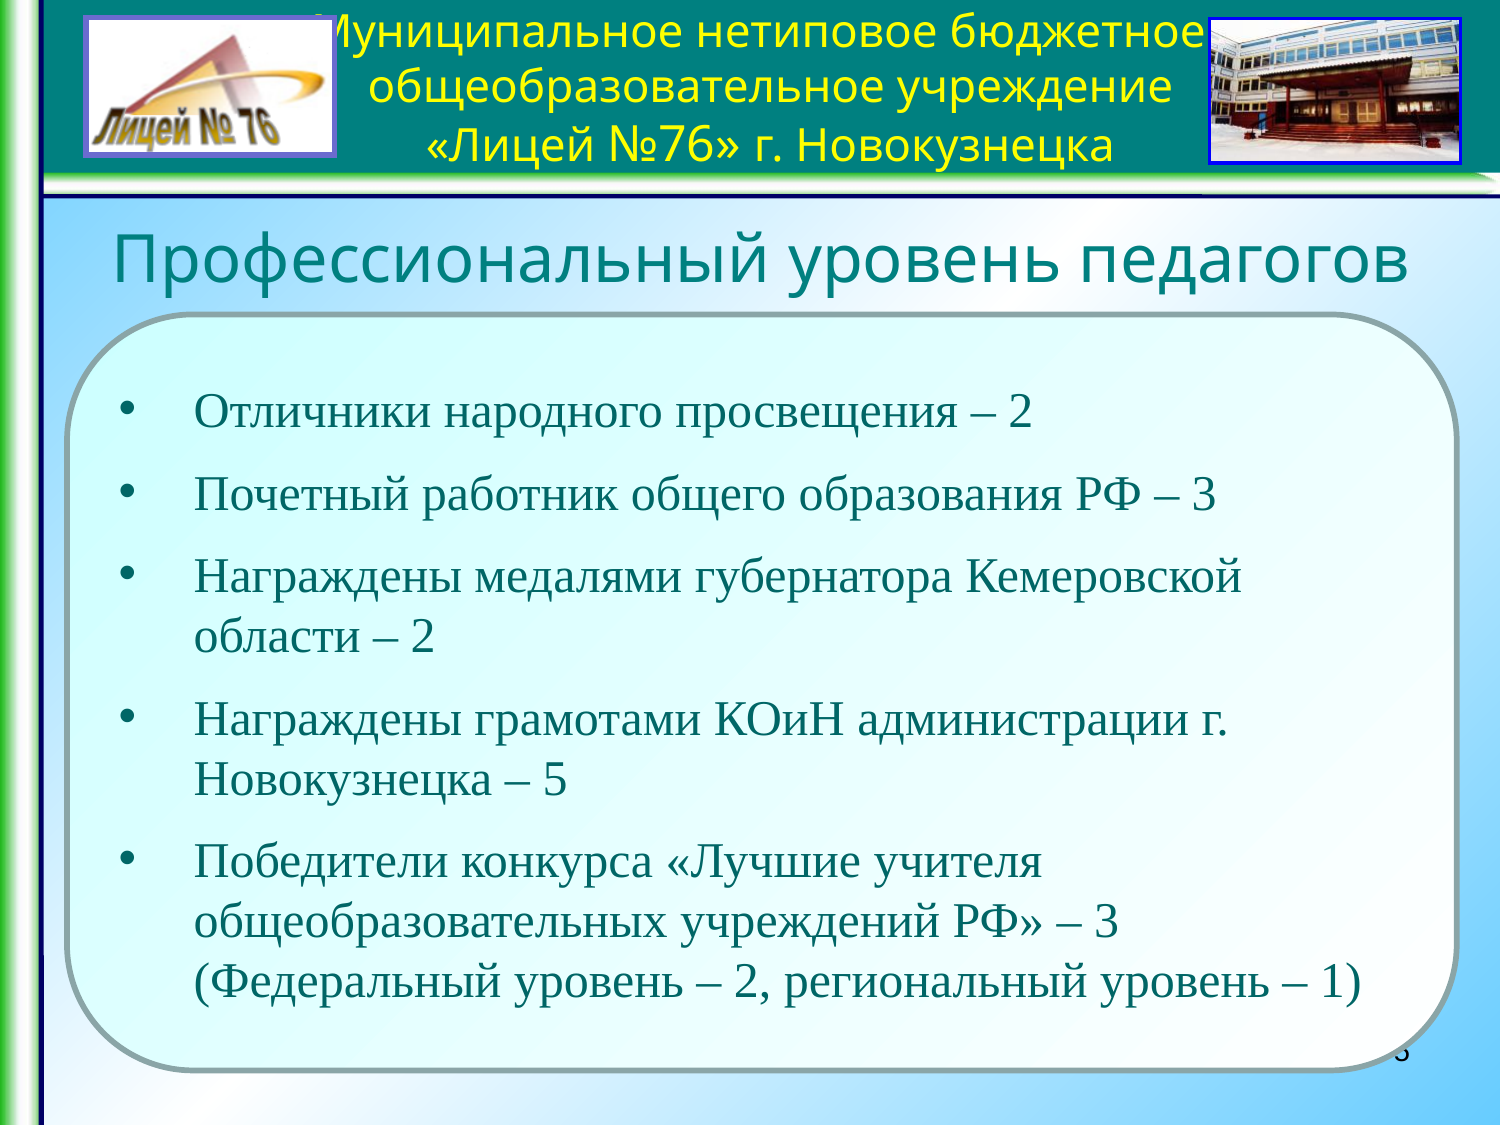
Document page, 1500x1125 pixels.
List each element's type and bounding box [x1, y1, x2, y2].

picture [88, 20, 332, 153]
picture [1210, 20, 1460, 162]
text_box [0, 0, 1500, 1125]
